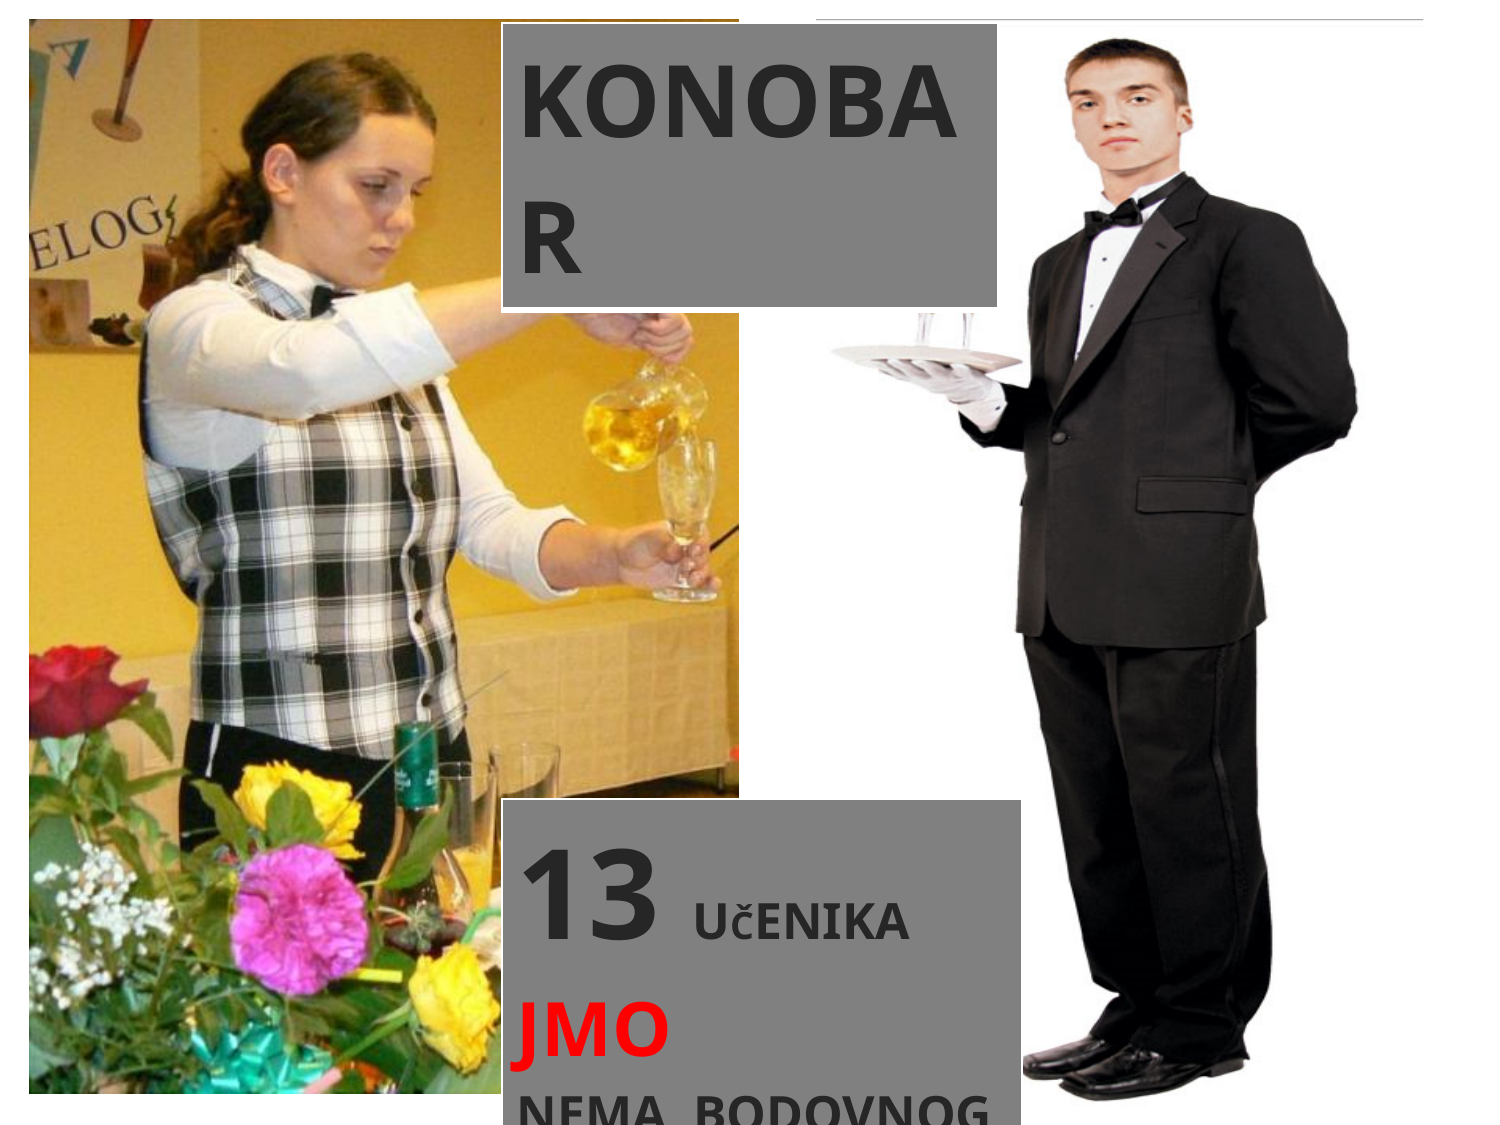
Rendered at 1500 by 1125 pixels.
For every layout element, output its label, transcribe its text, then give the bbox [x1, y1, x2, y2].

picture [815, 18, 1424, 1114]
table_header 13 UČENIKA JMO NEMA BODOVNOG PRAGA [503, 800, 1021, 1125]
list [29, 18, 739, 1095]
table_header KONOBAR [743, 24, 810, 307]
